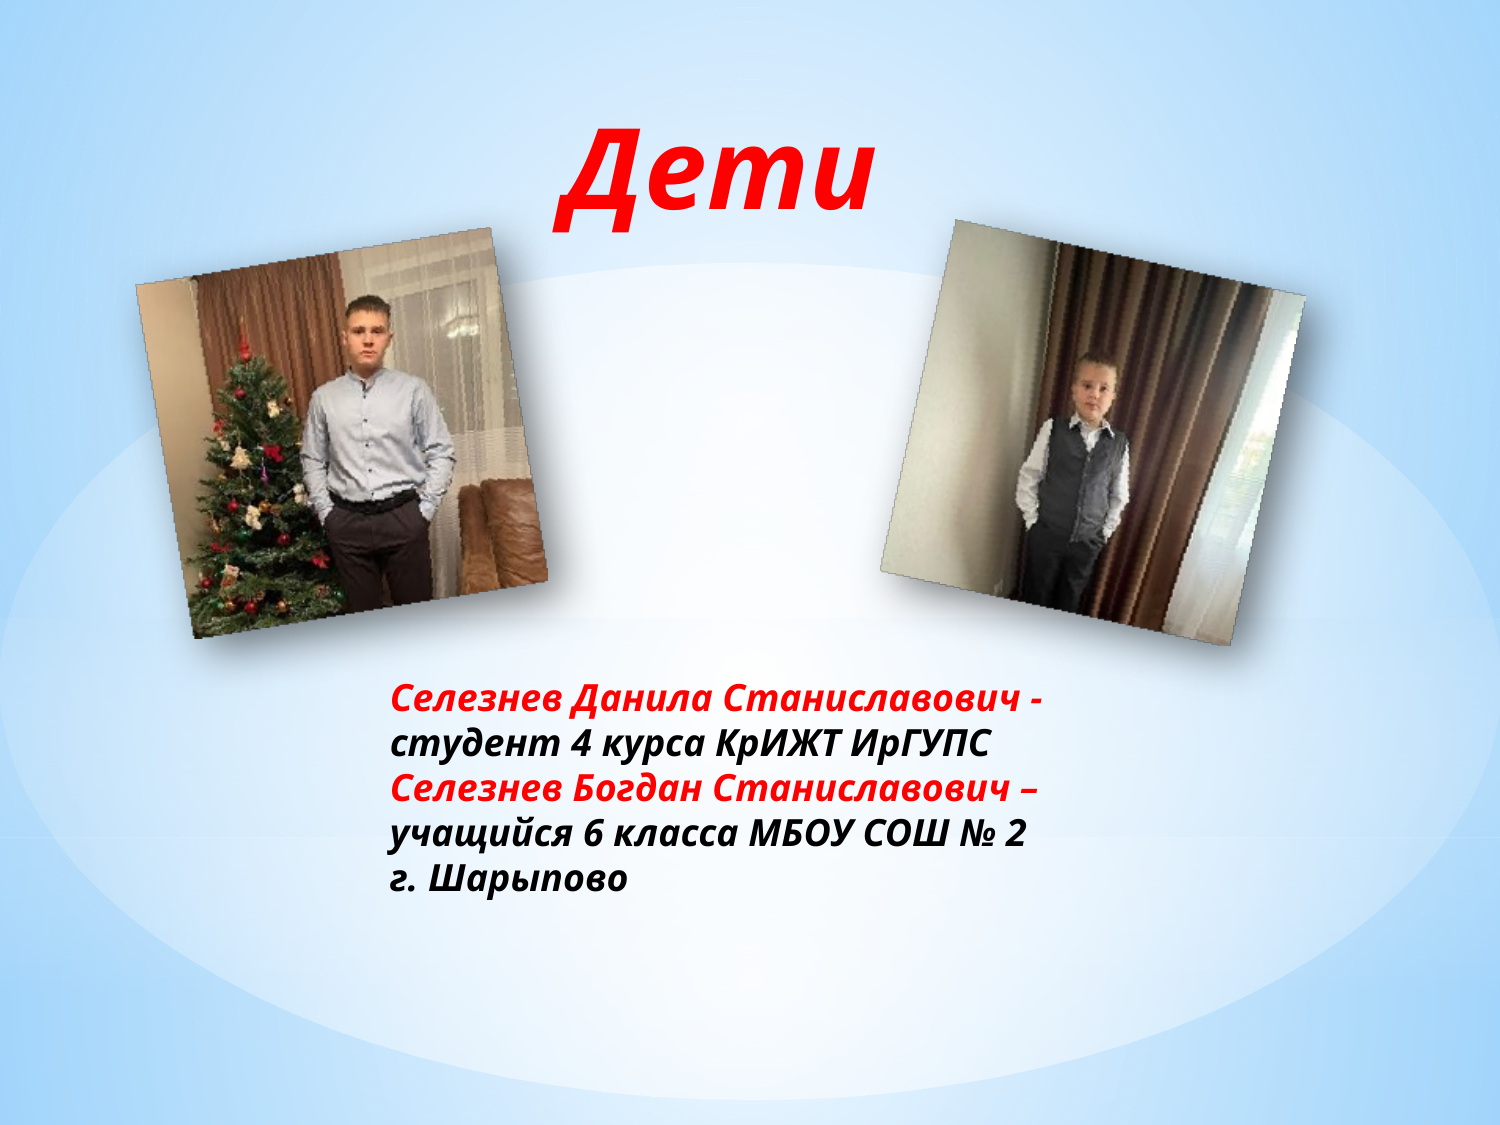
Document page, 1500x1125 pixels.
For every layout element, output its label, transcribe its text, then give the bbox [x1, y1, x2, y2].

picture [135, 227, 525, 639]
text_box Дети [360, 89, 1081, 240]
picture [909, 221, 1306, 646]
text_box Селезнев Данила Станиславович - студент 4 курса КрИЖТ ИрГУПС Селезнев Богдан Станиславович – учащийся 6 класса МБОУ СОШ № 2 г. Шарыпово [374, 441, 1125, 906]
